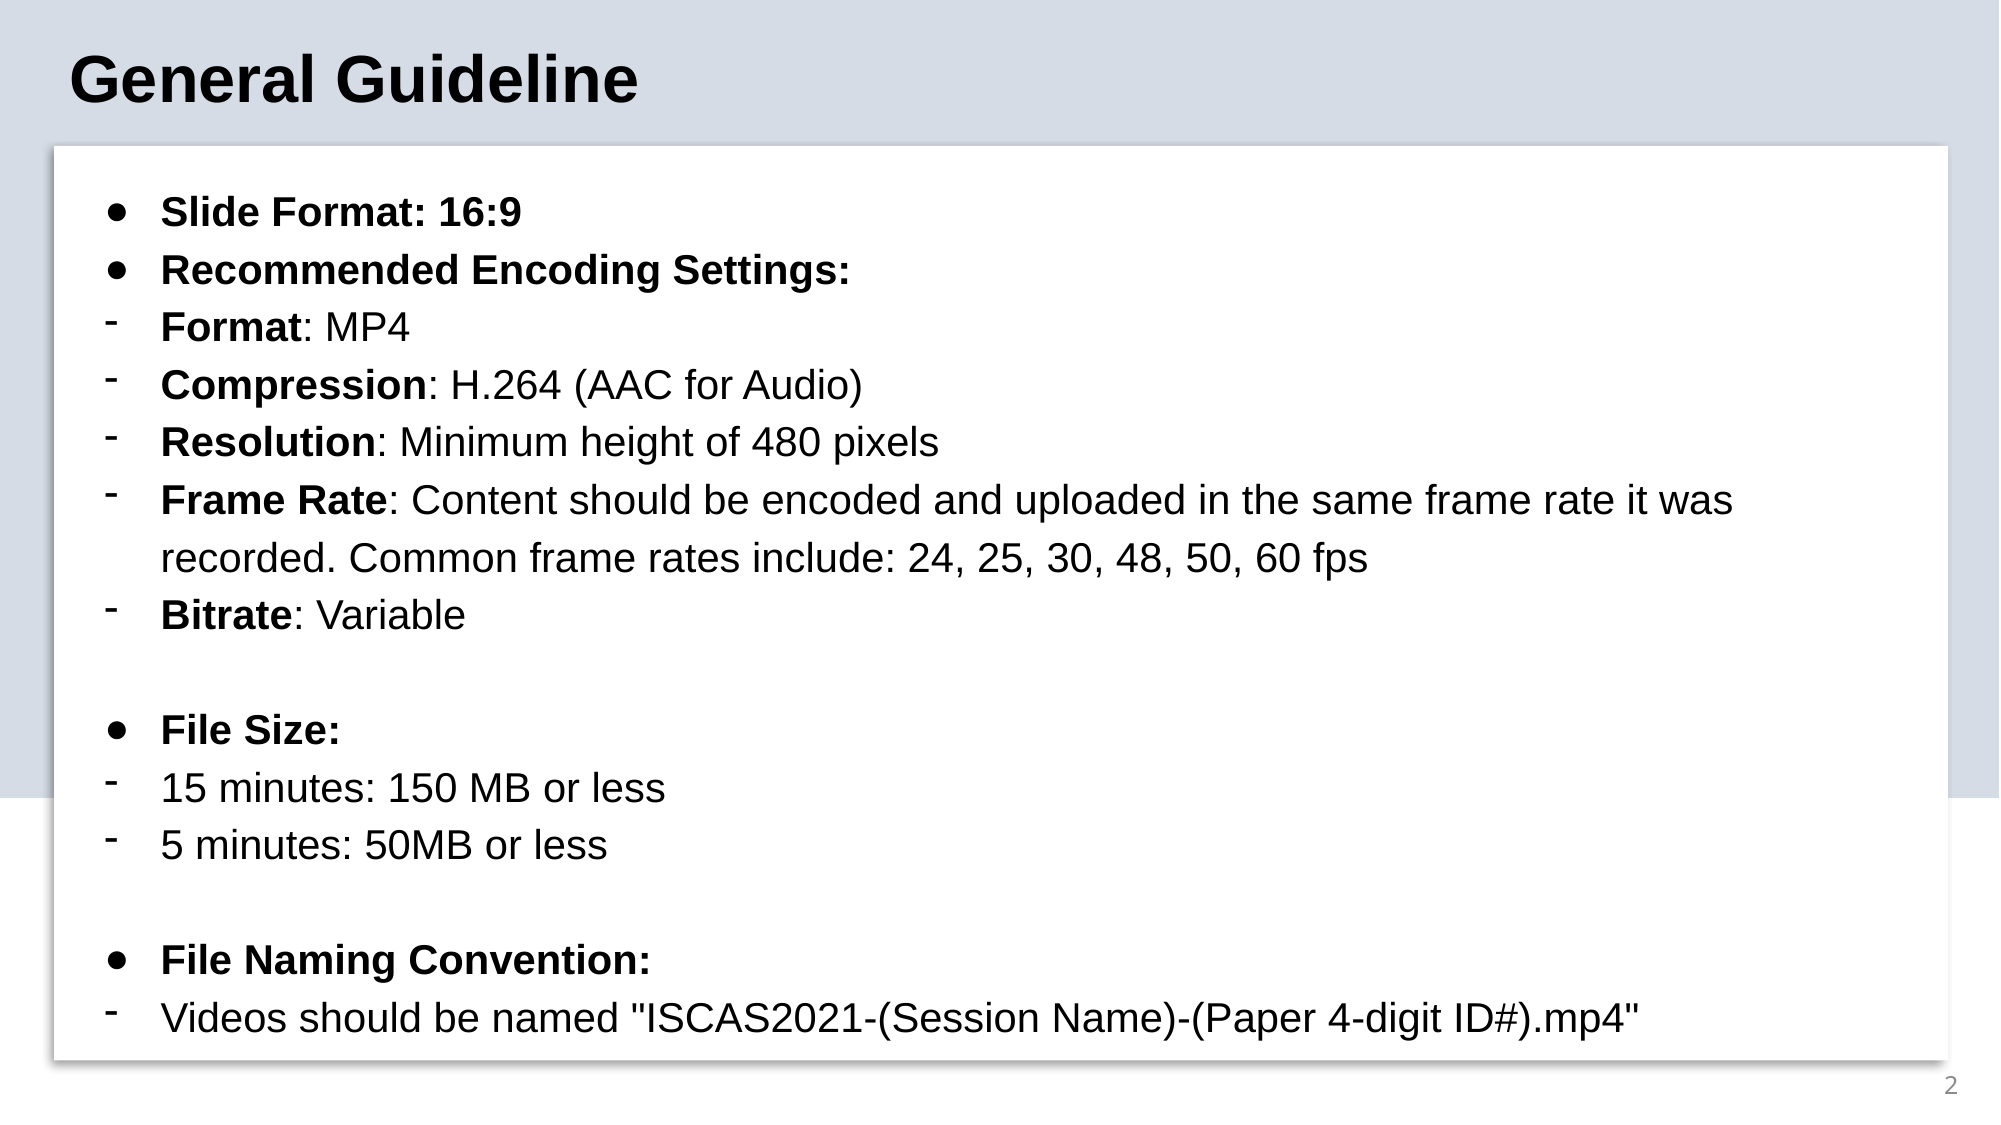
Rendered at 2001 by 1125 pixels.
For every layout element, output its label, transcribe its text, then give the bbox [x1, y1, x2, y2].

title General Guideline [54, 15, 1780, 146]
slide_number 2 [1523, 1056, 1974, 1117]
text_box Slide Format: 16:9 Recommended Encoding Settings: Format: MP4 Compression: H.264 (AAC for Audio) Resolution: Minimum height of 480 pixels Frame Rate: Content should be encoded and uploaded in the same frame rate it was recorded. Common frame rates include: 24, 25, 30, 48, 50, 60 fps Bitrate: Variable File Size: 15 minutes: 150 MB or less 5 minutes: 50MB or less File Naming Convention: Videos should be named "ISCAS2021-(Session Name)-(Paper 4-digit ID#).mp4" [89, 170, 1909, 1048]
